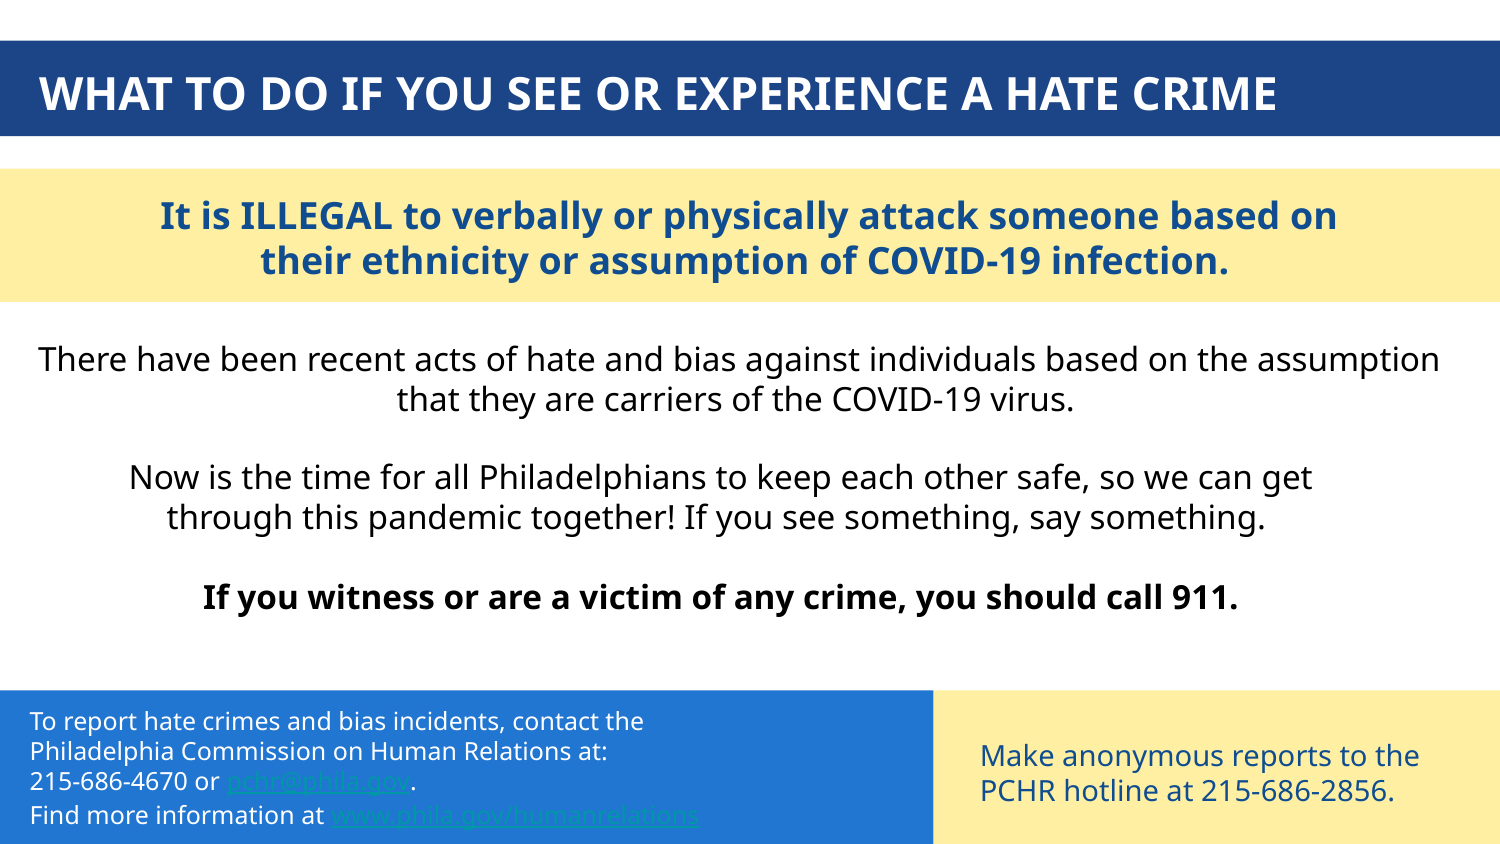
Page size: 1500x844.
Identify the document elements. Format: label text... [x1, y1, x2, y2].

text_box It is ILLEGAL to verbally or physically attack someone based on their ethnicity or assumption of COVID-19 infection. [102, 177, 1398, 265]
text_box Make anonymous reports to the PCHR hotline at 215-686-2856. [964, 722, 1474, 789]
text_box [0, 40, 1500, 137]
text_box [0, 690, 934, 844]
text_box To report hate crimes and bias incidents, contact the Philadelphia Commission on Human Relations at: 215-686-4670 or pchr@phila.gov. Find more information at www.phila.gov/humanrelations [14, 690, 896, 809]
text_box WHAT TO DO IF YOU SEE OR EXPERIENCE A HATE CRIME [24, 49, 1476, 108]
text_box Now is the time for all Philadelphians to keep each other safe, so we can get through this pandemic together! If you see something, say something. If you witness or are a victim of any crime, you should call 911. [46, 441, 1398, 552]
text_box [934, 690, 1500, 844]
text_box [0, 168, 1500, 302]
text_box There have been recent acts of hate and bias against individuals based on the assumption that they are carriers of the COVID-19 virus. [2, 322, 1479, 419]
